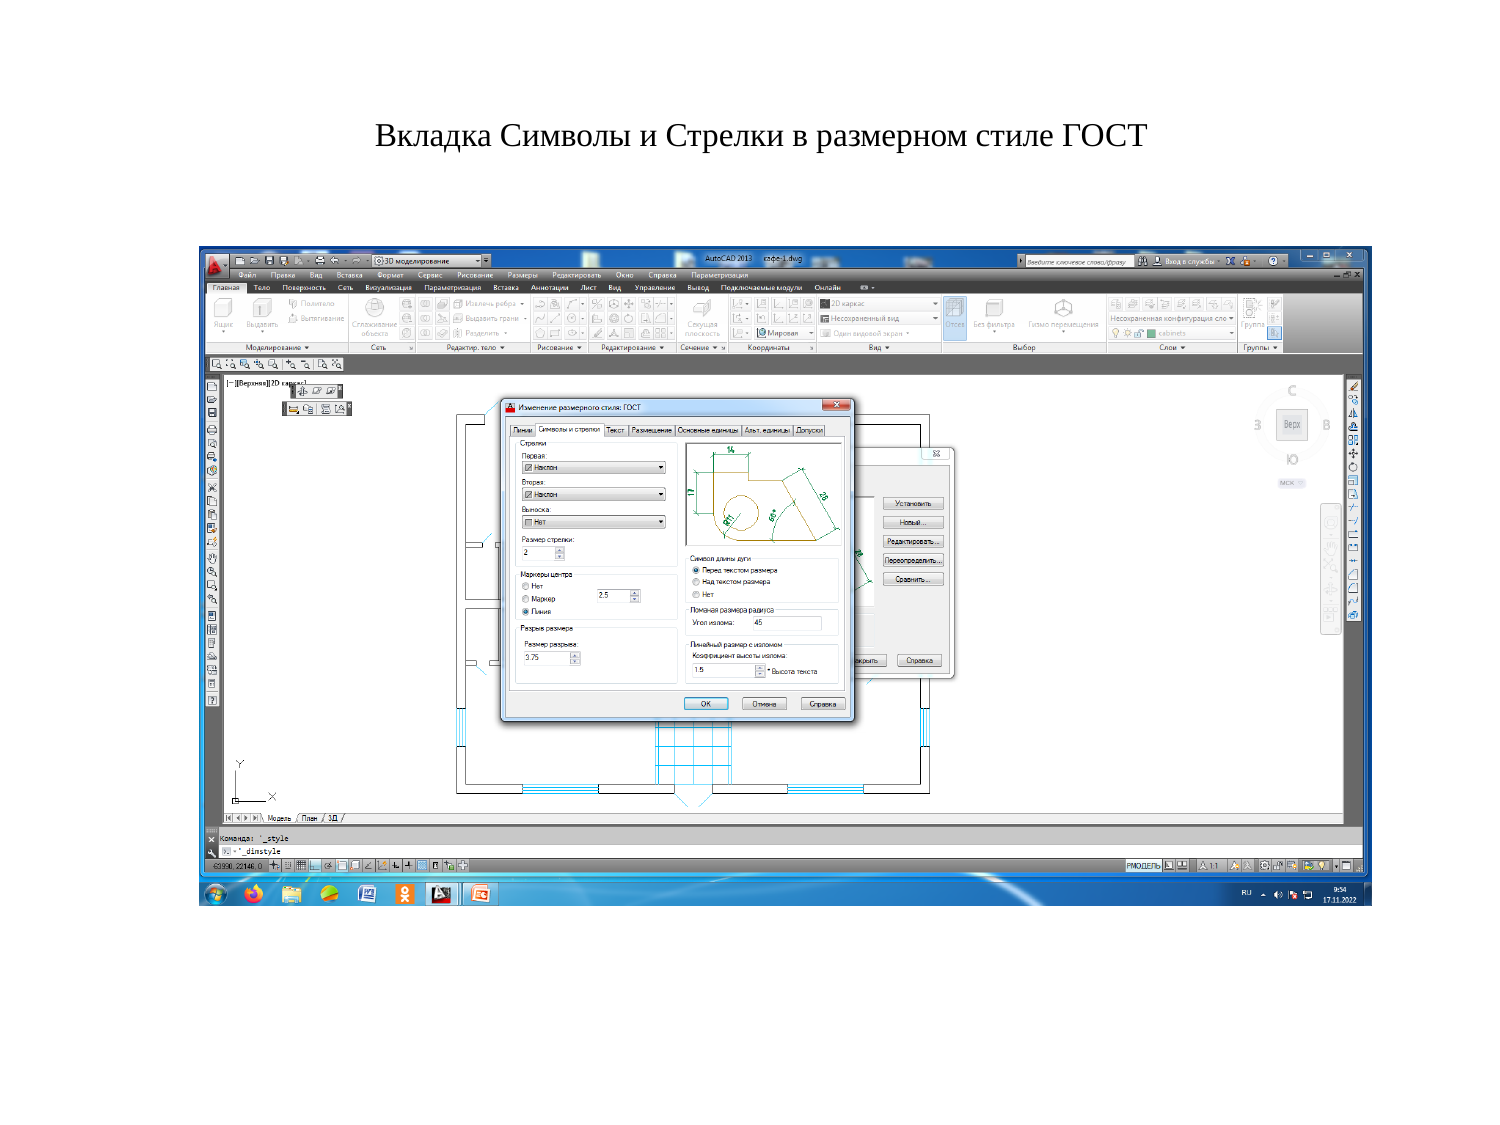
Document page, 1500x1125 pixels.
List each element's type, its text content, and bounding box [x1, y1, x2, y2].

text_box Вкладка Символы и Стрелки в размерном стиле ГОСТ [210, 105, 1313, 161]
picture [198, 245, 1372, 906]
